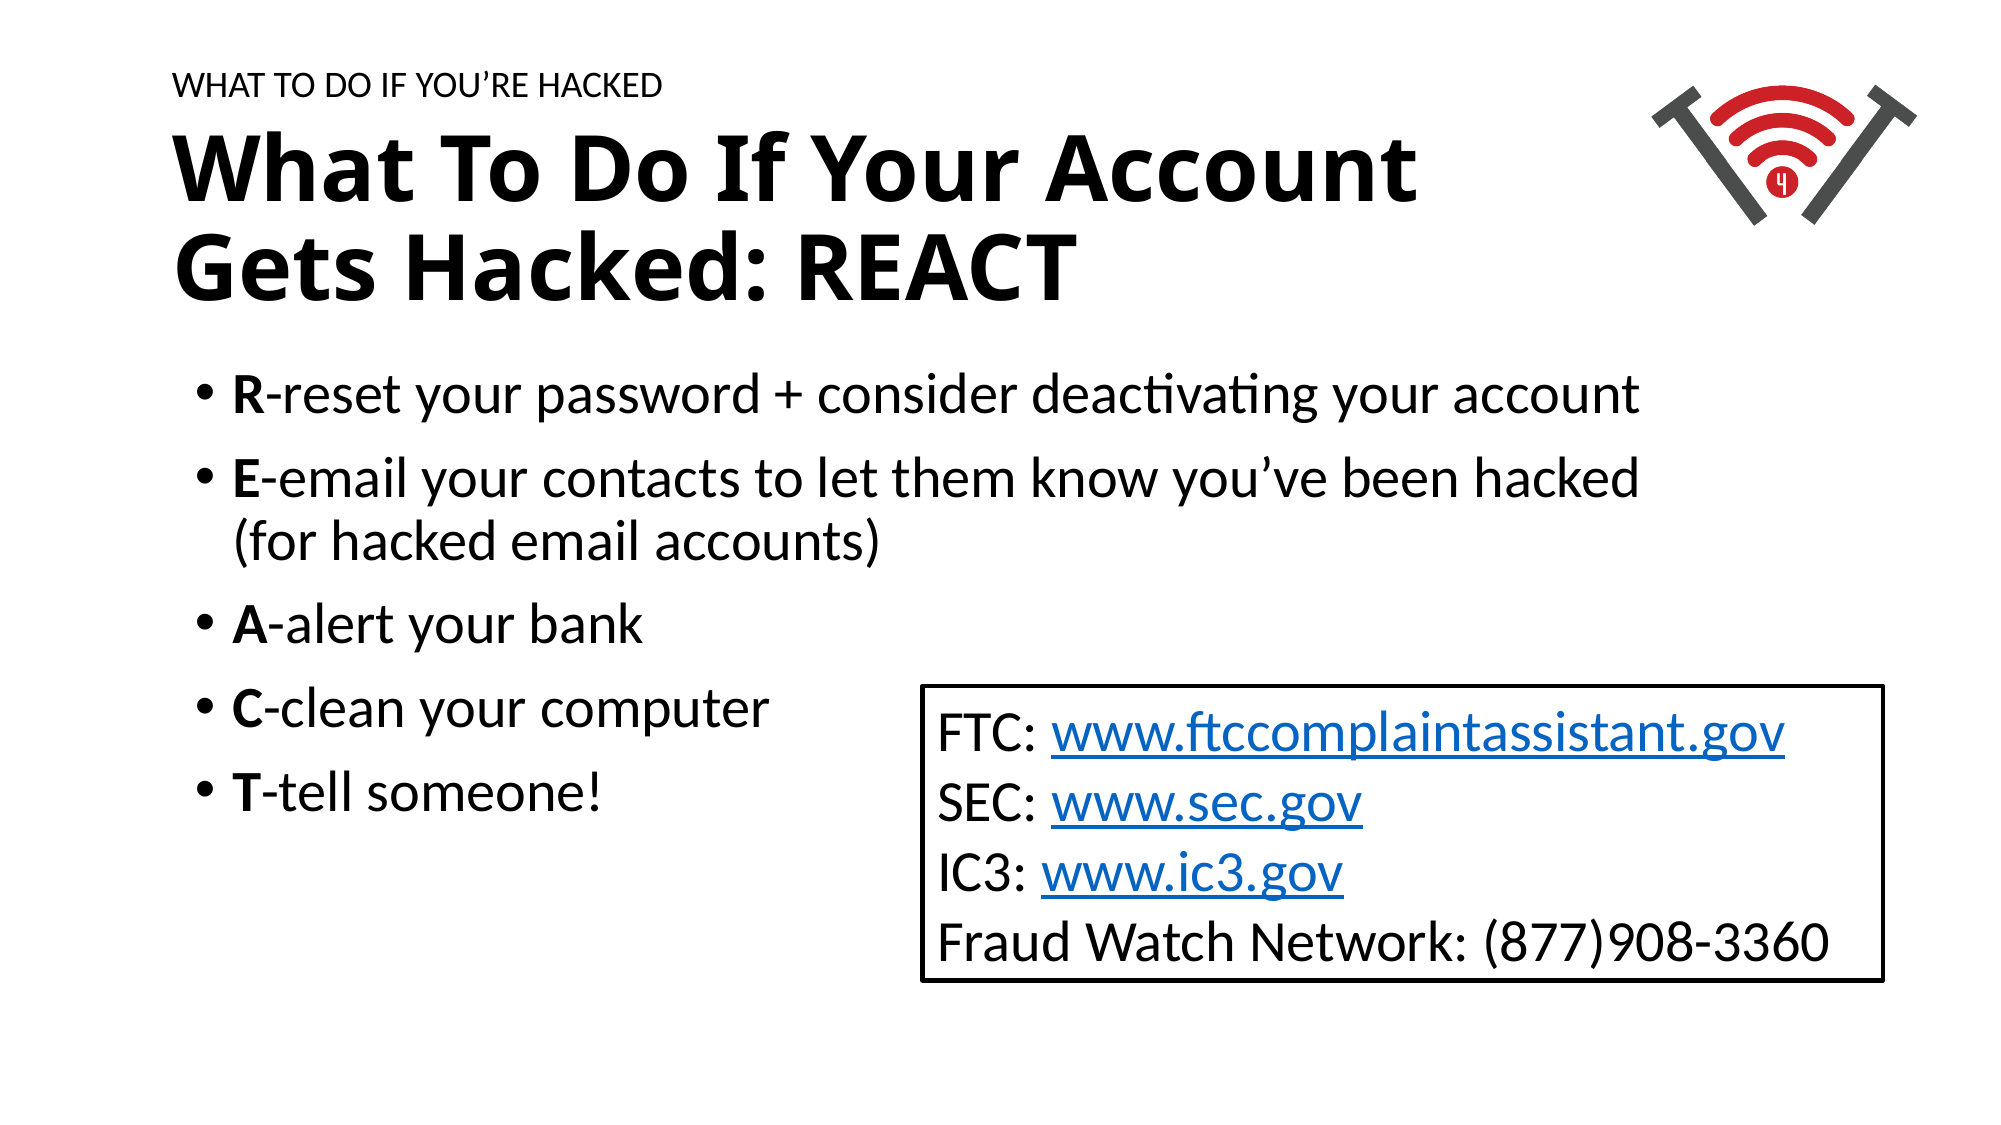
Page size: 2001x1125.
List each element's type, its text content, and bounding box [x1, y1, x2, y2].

text_box WHAT TO DO IF YOU’RE HACKED [157, 52, 1403, 113]
text_box FTC: www.ftccomplaintassistant.gov SEC: www.sec.gov IC3: www.ic3.gov Fraud Watch Network: (877)908-3360 [922, 685, 1883, 981]
title What To Do If Your Account Gets Hacked: REACT [157, 112, 1634, 330]
list R-reset your password + consider deactivating your account E-email your contacts to let them know you’ve been hacked (for hacked email accounts) A-alert your bank C-clean your computer T-tell someone! [179, 355, 1755, 835]
picture [1625, 51, 1943, 270]
